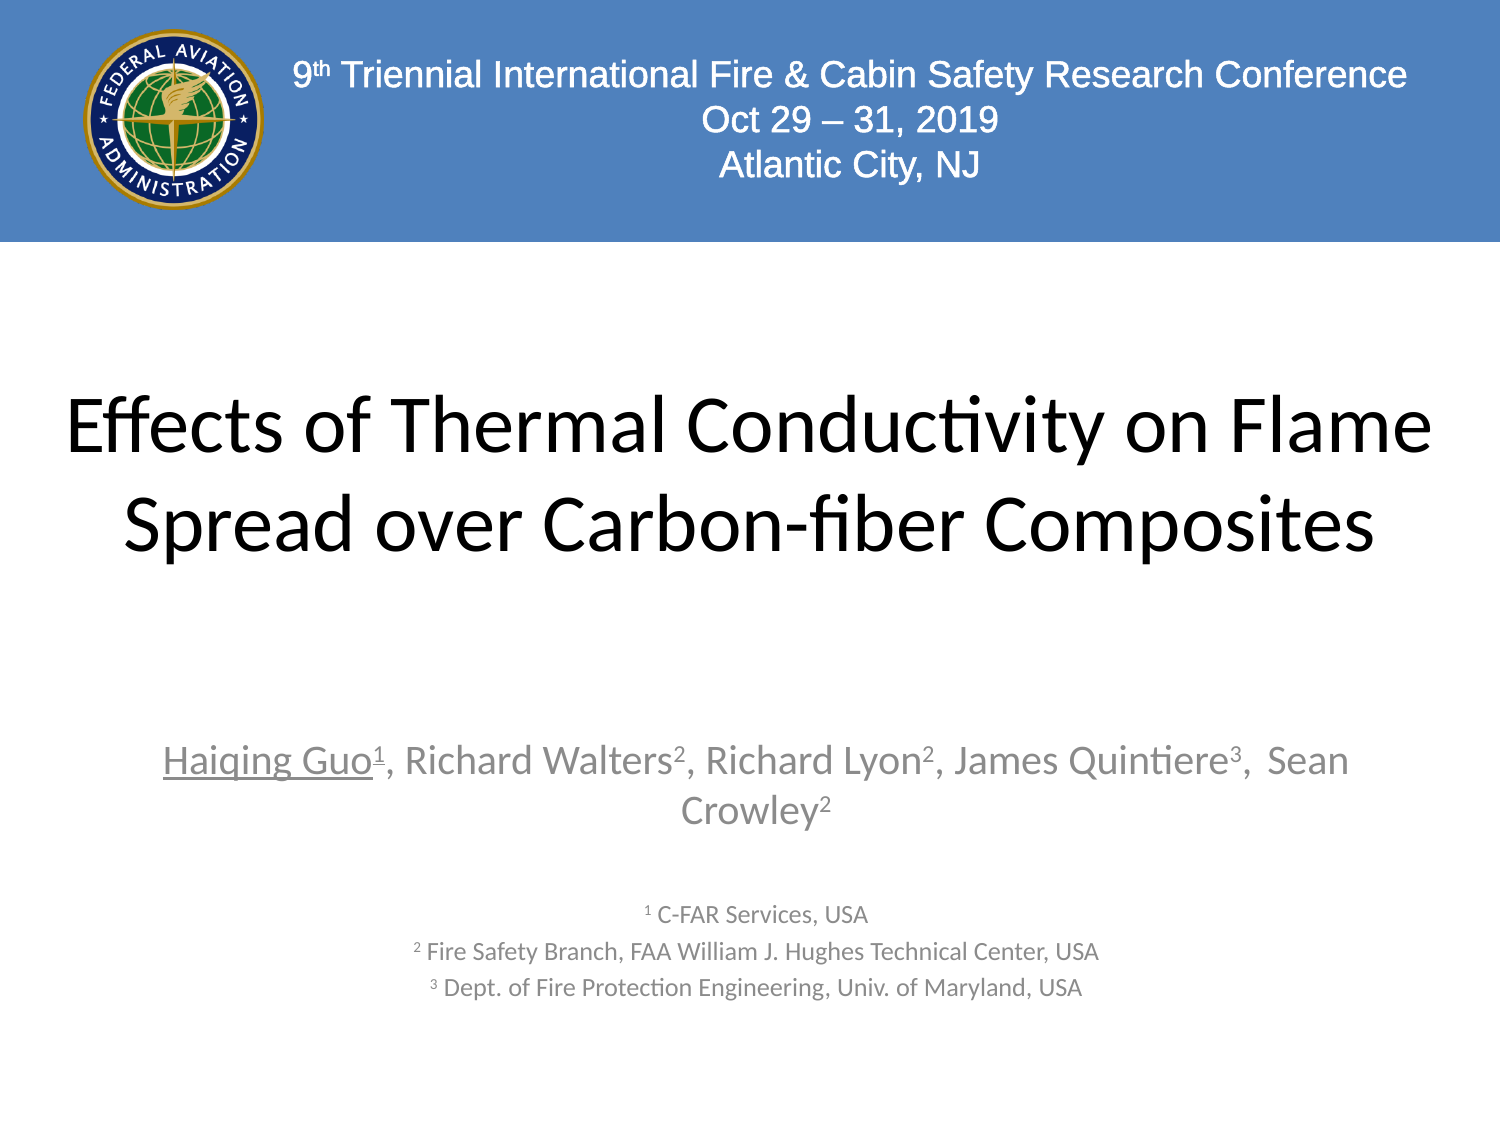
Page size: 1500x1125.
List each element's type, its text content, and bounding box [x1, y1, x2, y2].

subtitle Haiqing Guo1, Richard Walters2, Richard Lyon2, James Quintiere3, Sean Crowley2 1 C-FAR Services, USA 2 Fire Safety Branch, FAA William J. Hughes Technical Center, USA 3 Dept. of Fire Protection Engineering, Univ. of Maryland, USA [125, 725, 1388, 1013]
title Effects of Thermal Conductivity on Flame Spread over Carbon-fiber Composites [37, 324, 1463, 613]
text_box 9th Triennial International Fire & Cabin Safety Research Conference Oct 29 – 31, 2019 Atlantic City, NJ [225, 42, 1475, 192]
picture [83, 29, 264, 210]
